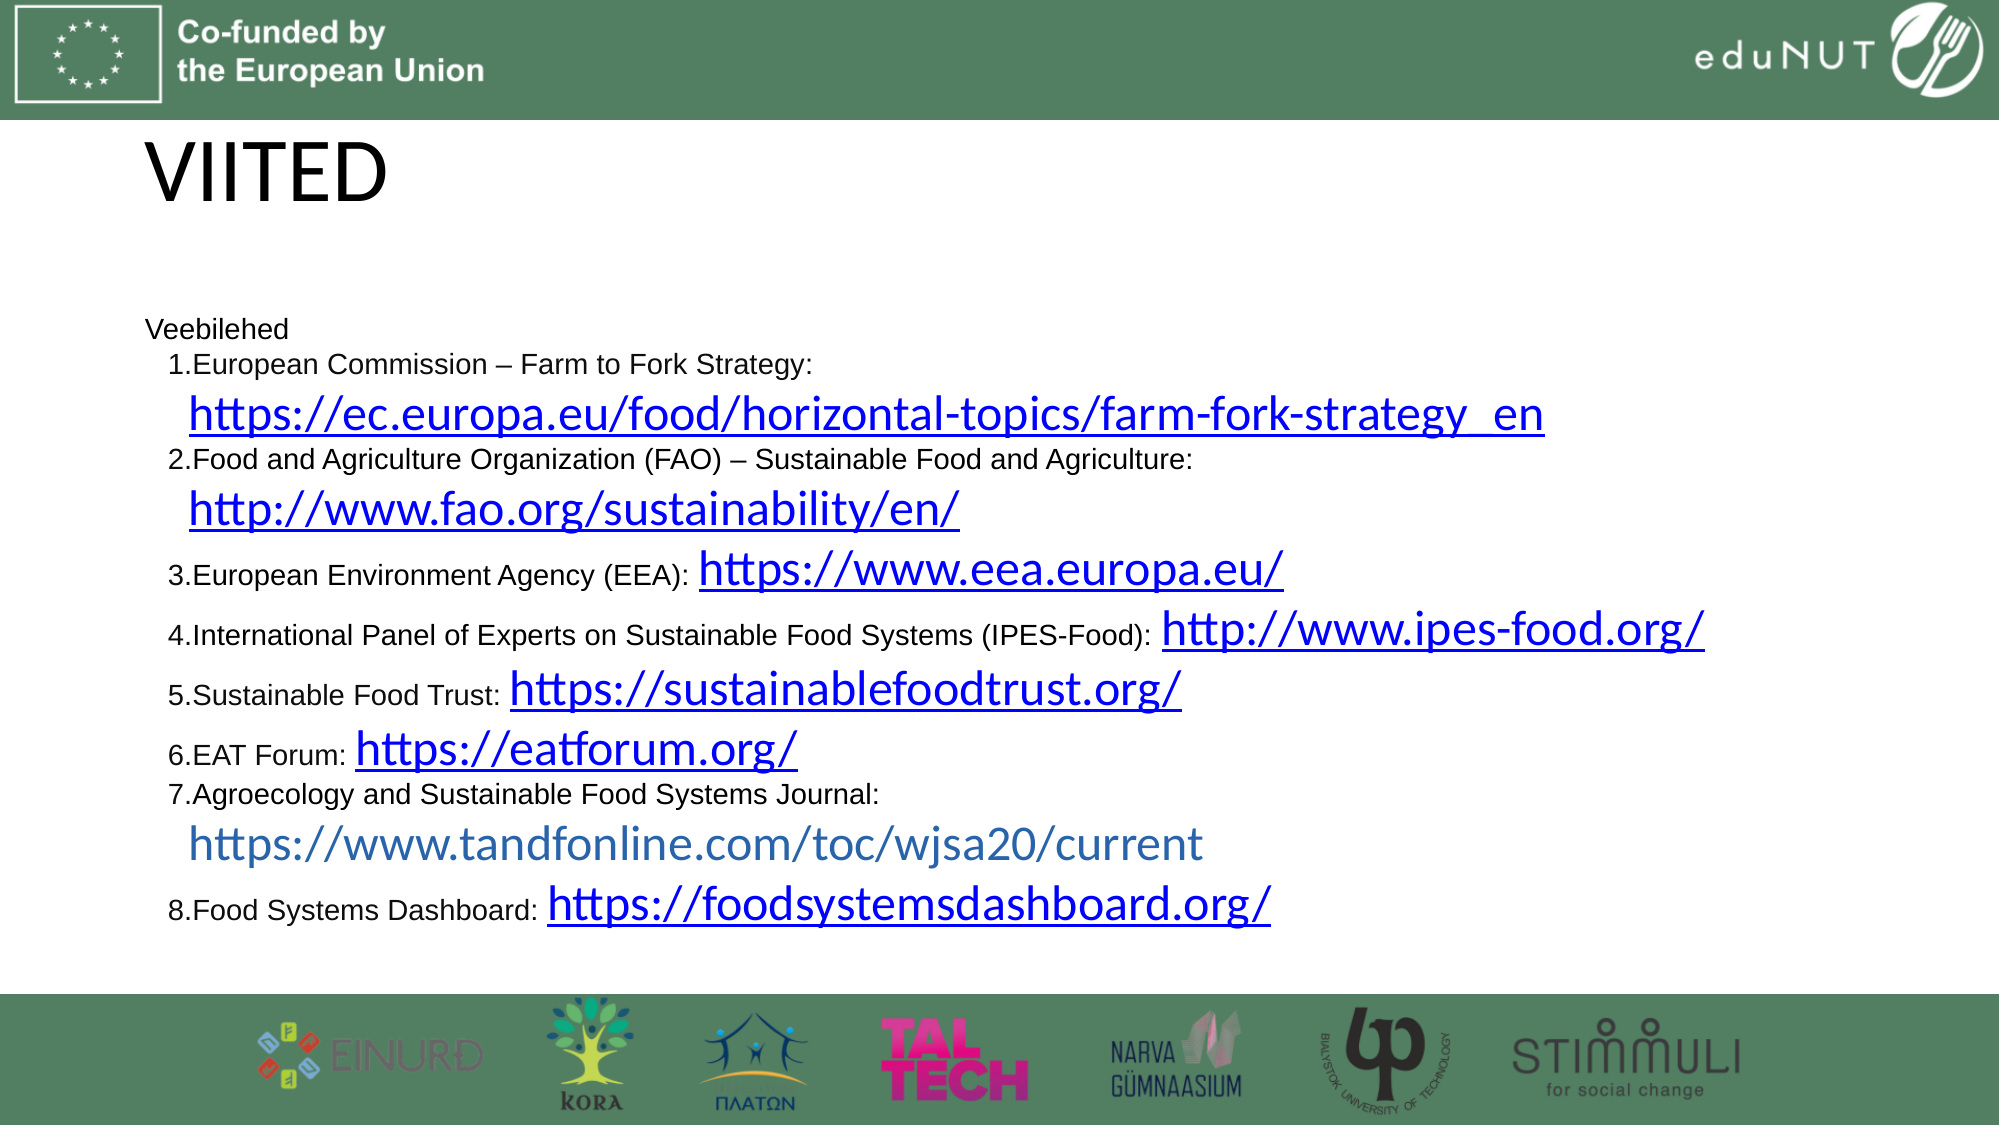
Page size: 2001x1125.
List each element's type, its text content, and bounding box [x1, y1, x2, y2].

picture [0, 994, 1999, 1125]
picture [1863, 0, 1999, 120]
title VIITED [137, 0, 1863, 230]
picture [0, 0, 137, 120]
list Veebilehed European Commission – Farm to Fork Strategy: https://ec.europa.eu/food/horizontal-topics/farm-fork-strategy_en Food and Agriculture Organization (FAO) – Sustainable Food and Agriculture: http://www.fao.org/sustainability/en/ European Environment Agency (EEA): https://www.eea.europa.eu/ International Panel of Experts on Sustainable Food Systems (IPES-Food): http://www.ipes-food.org/ Sustainable Food Trust: https://sustainablefoodtrust.org/ EAT Forum: https://eatforum.org/ Agroecology and Sustainable Food Systems Journal: https://www.tandfonline.com/toc/wjsa20/current Food Systems Dashboard: https://foodsystemsdashboard.org/ [137, 302, 1863, 984]
